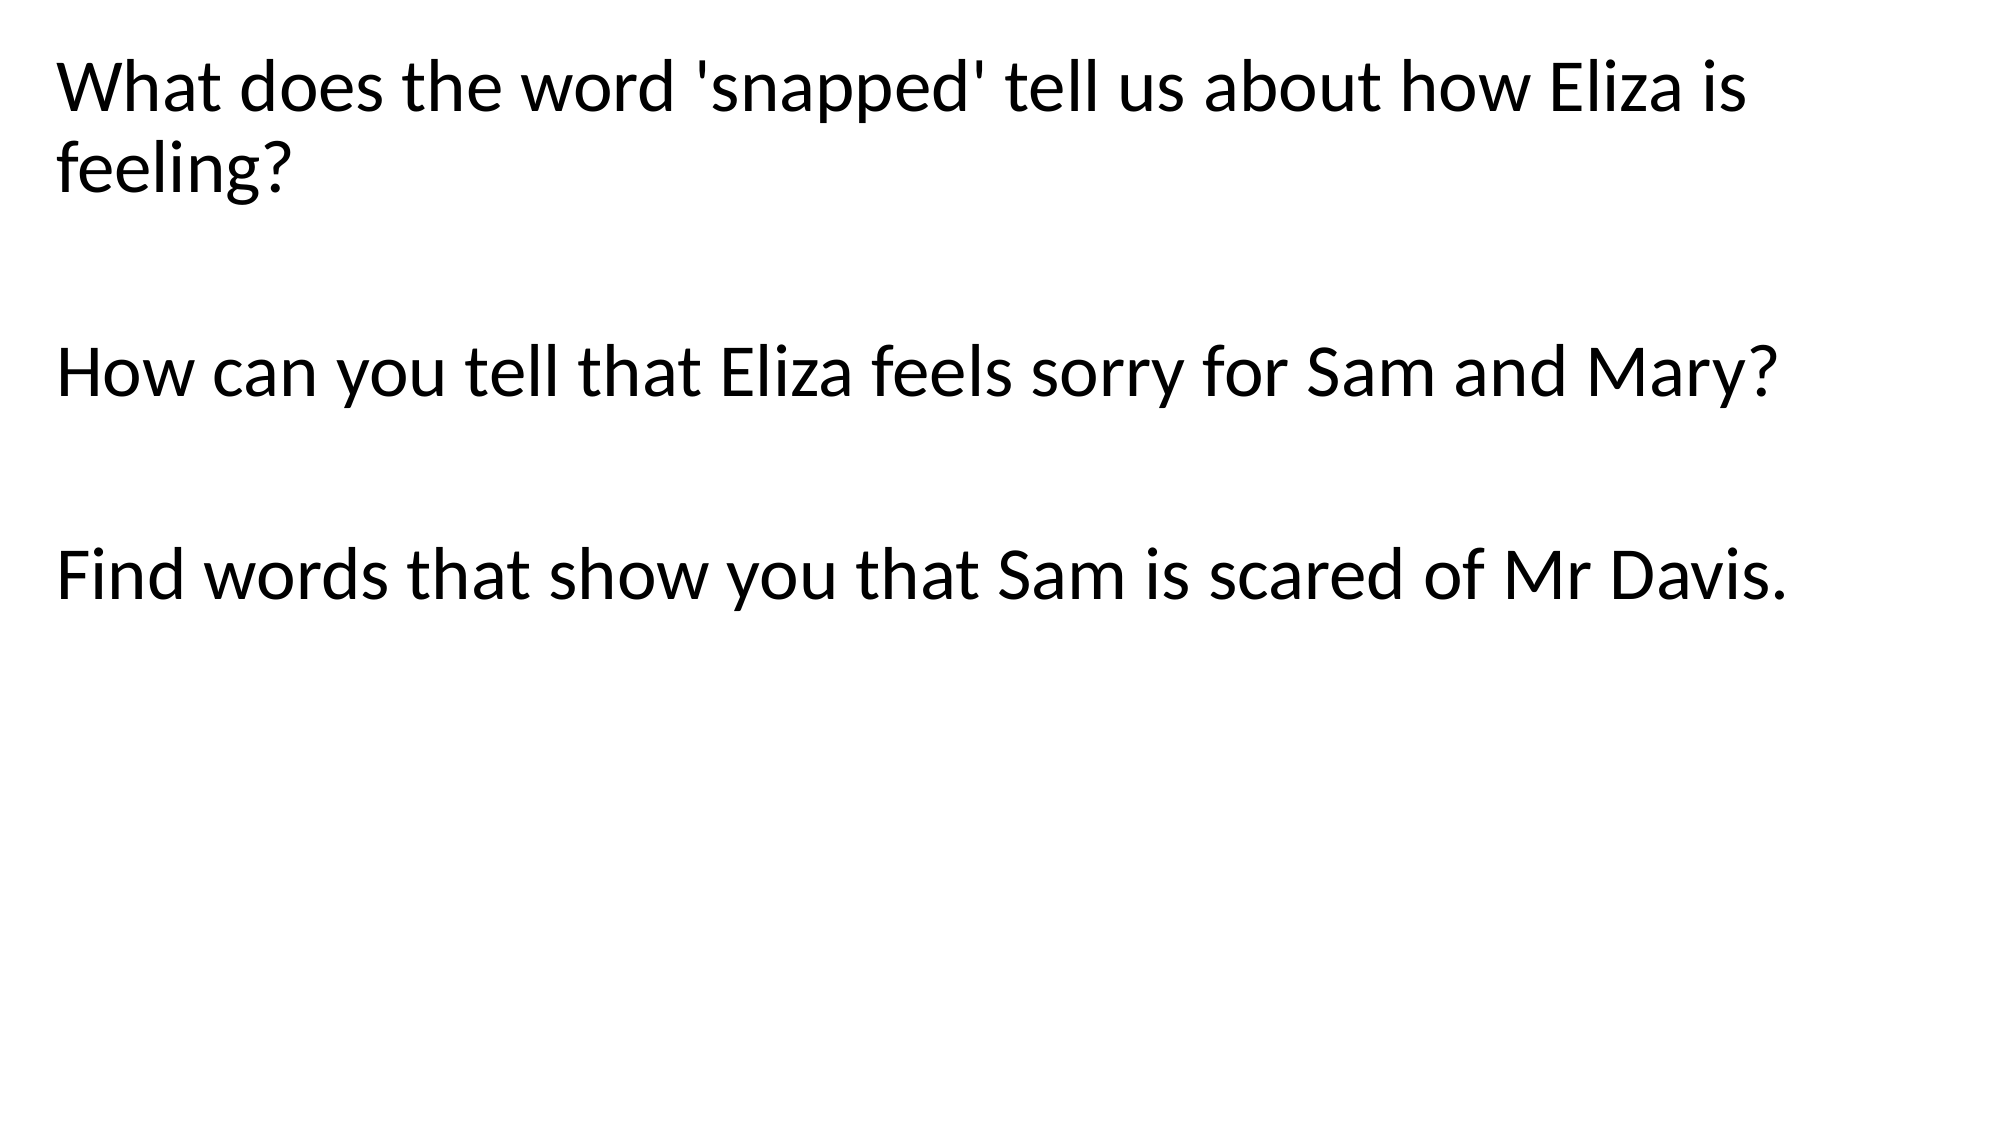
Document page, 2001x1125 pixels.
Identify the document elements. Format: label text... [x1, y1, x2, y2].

list What does the word 'snapped' tell us about how Eliza is feeling? How can you tell that Eliza feels sorry for Sam and Mary? Find words that show you that Sam is scared of Mr Davis. [41, 39, 1958, 1077]
